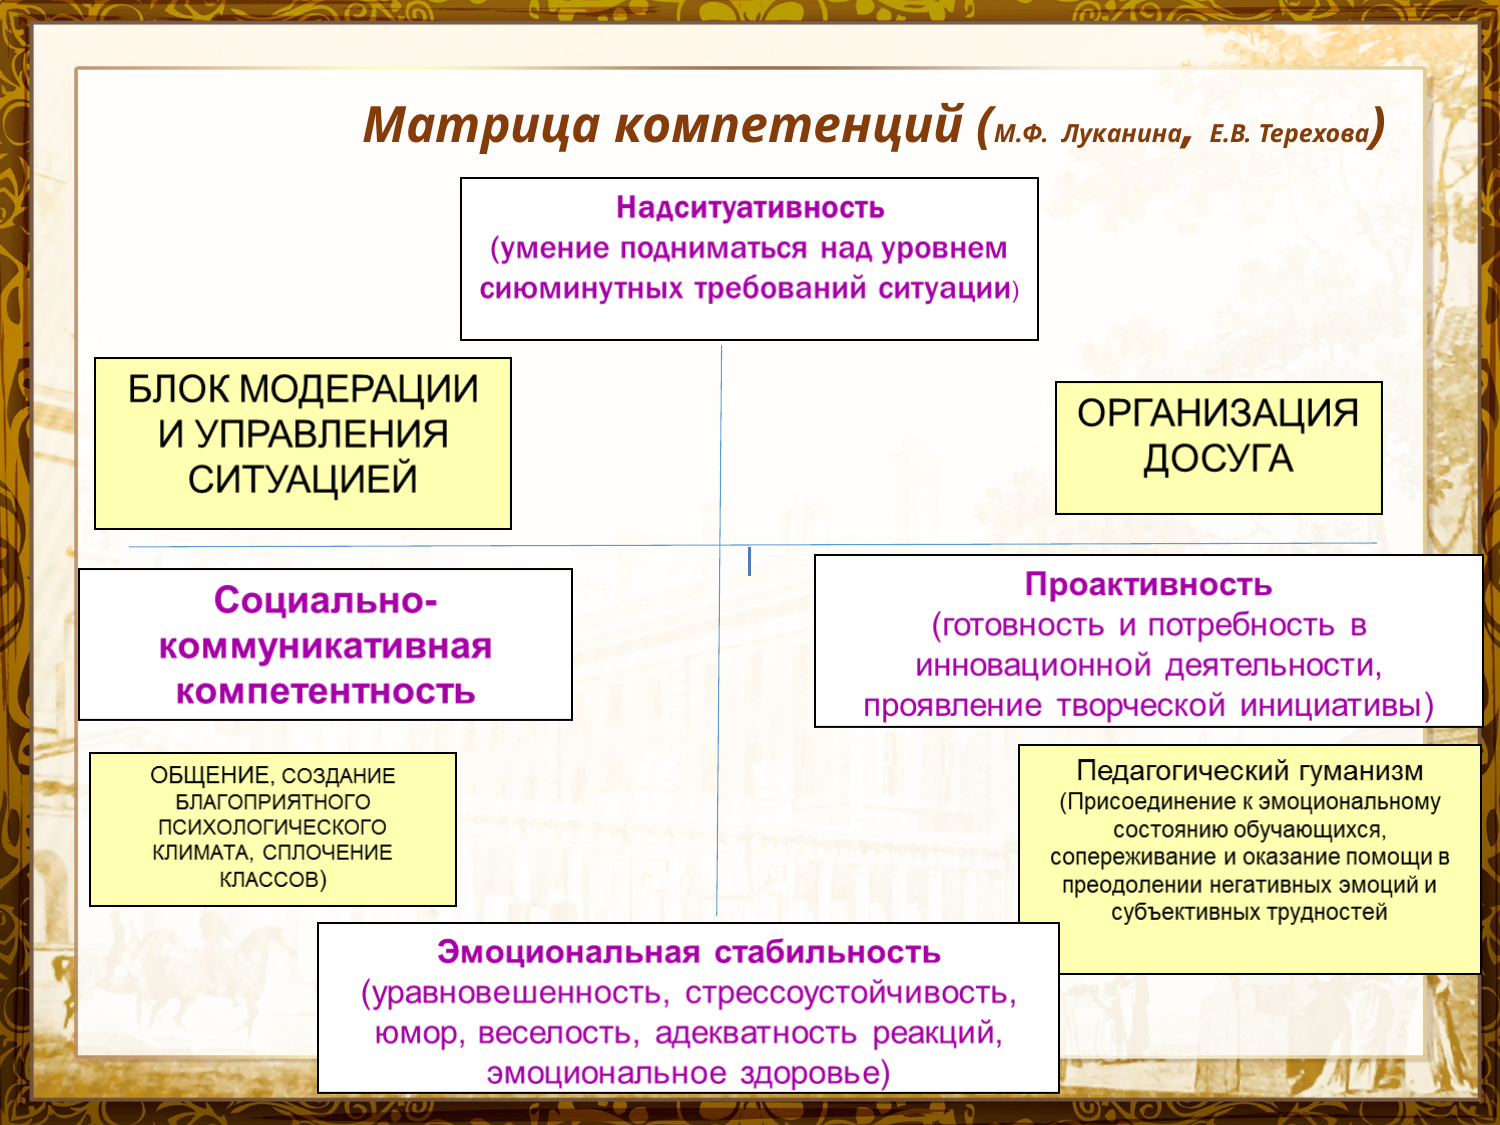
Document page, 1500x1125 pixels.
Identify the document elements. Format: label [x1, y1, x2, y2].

text_box [128, 542, 1378, 547]
text_box [716, 345, 722, 542]
text_box [716, 547, 722, 916]
picture [0, 0, 1500, 1125]
